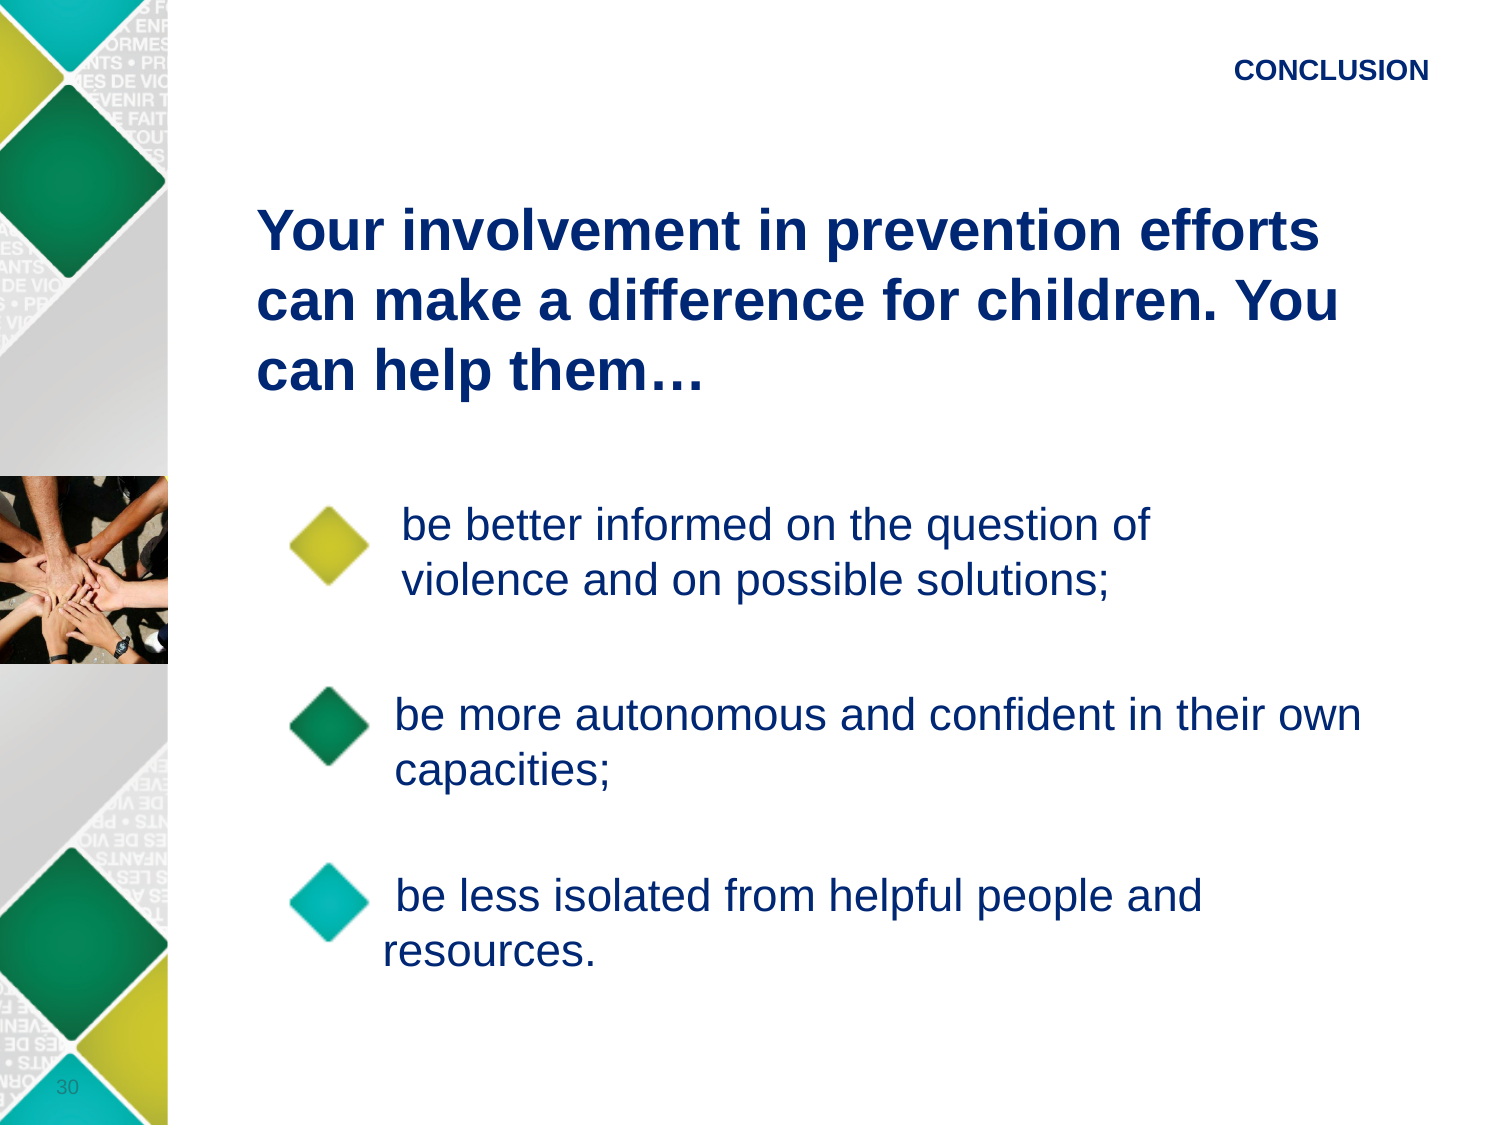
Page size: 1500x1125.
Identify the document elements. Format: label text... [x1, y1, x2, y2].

text_box be better informed on the question of violence and on possible solutions; [386, 487, 1336, 613]
picture [0, 0, 168, 1125]
text_box be less isolated from helpful people and resources. [367, 857, 1412, 983]
picture [274, 656, 384, 786]
text_box Your involvement in prevention efforts can make a difference for children. You can help them… [242, 184, 1445, 410]
picture [274, 491, 384, 610]
text_box CONCLUSION [605, 43, 1445, 94]
picture [274, 831, 384, 976]
text_box be more autonomous and confident in their own capacities; [379, 677, 1424, 803]
